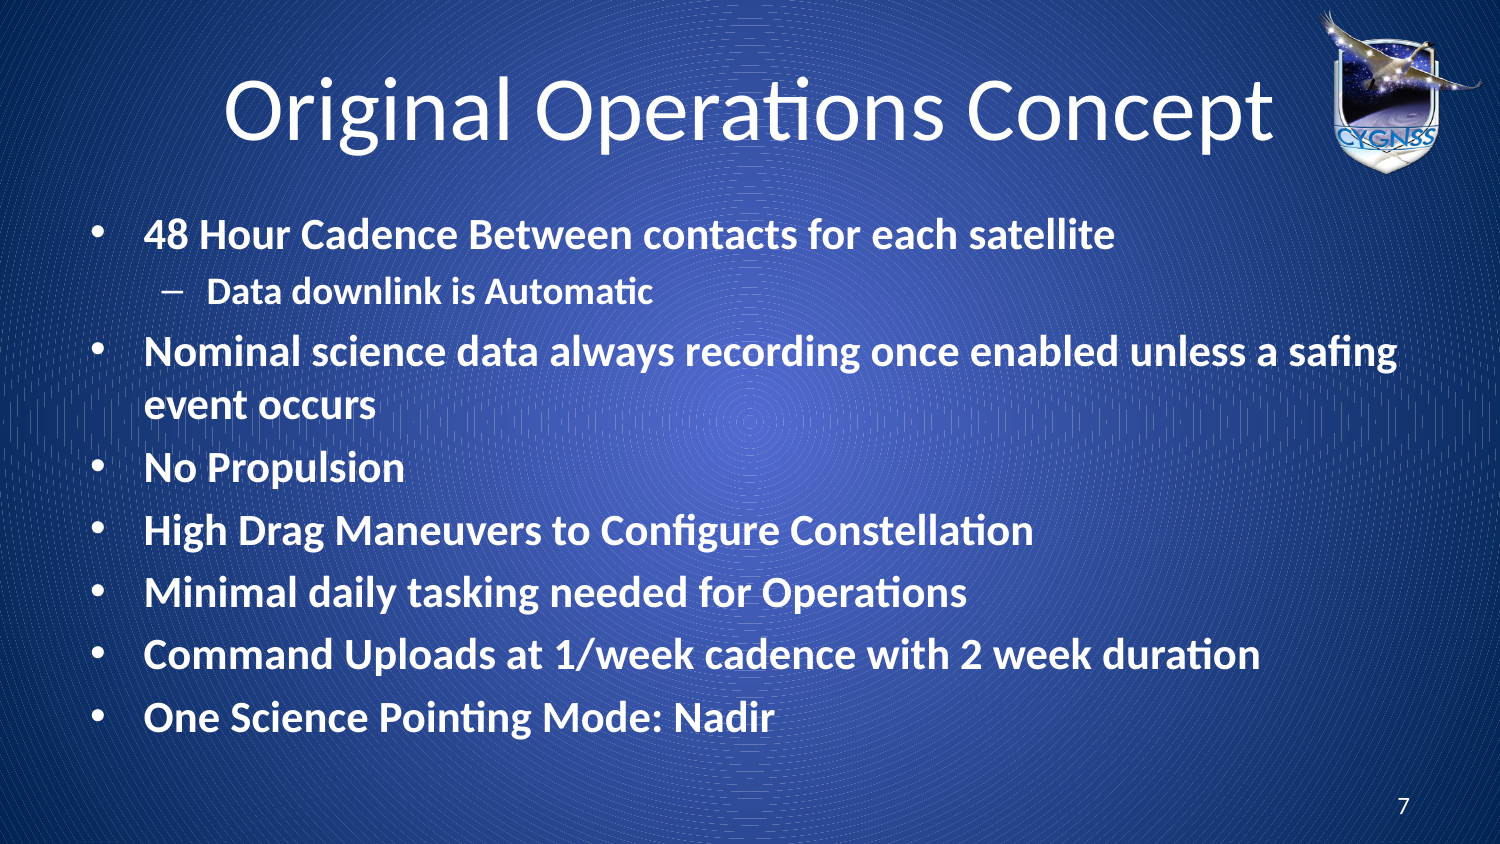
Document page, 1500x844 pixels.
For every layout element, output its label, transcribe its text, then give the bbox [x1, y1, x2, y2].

slide_number 7 [1074, 782, 1425, 827]
picture [1312, 5, 1488, 180]
title Original Operations Concept [75, 33, 1425, 175]
list 48 Hour Cadence Between contacts for each satellite Data downlink is Automatic Nominal science data always recording once enabled unless a safing event occurs No Propulsion High Drag Maneuvers to Configure Constellation Minimal daily tasking needed for Operations Command Uploads at 1/week cadence with 2 week duration One Science Pointing Mode: Nadir [75, 196, 1425, 754]
